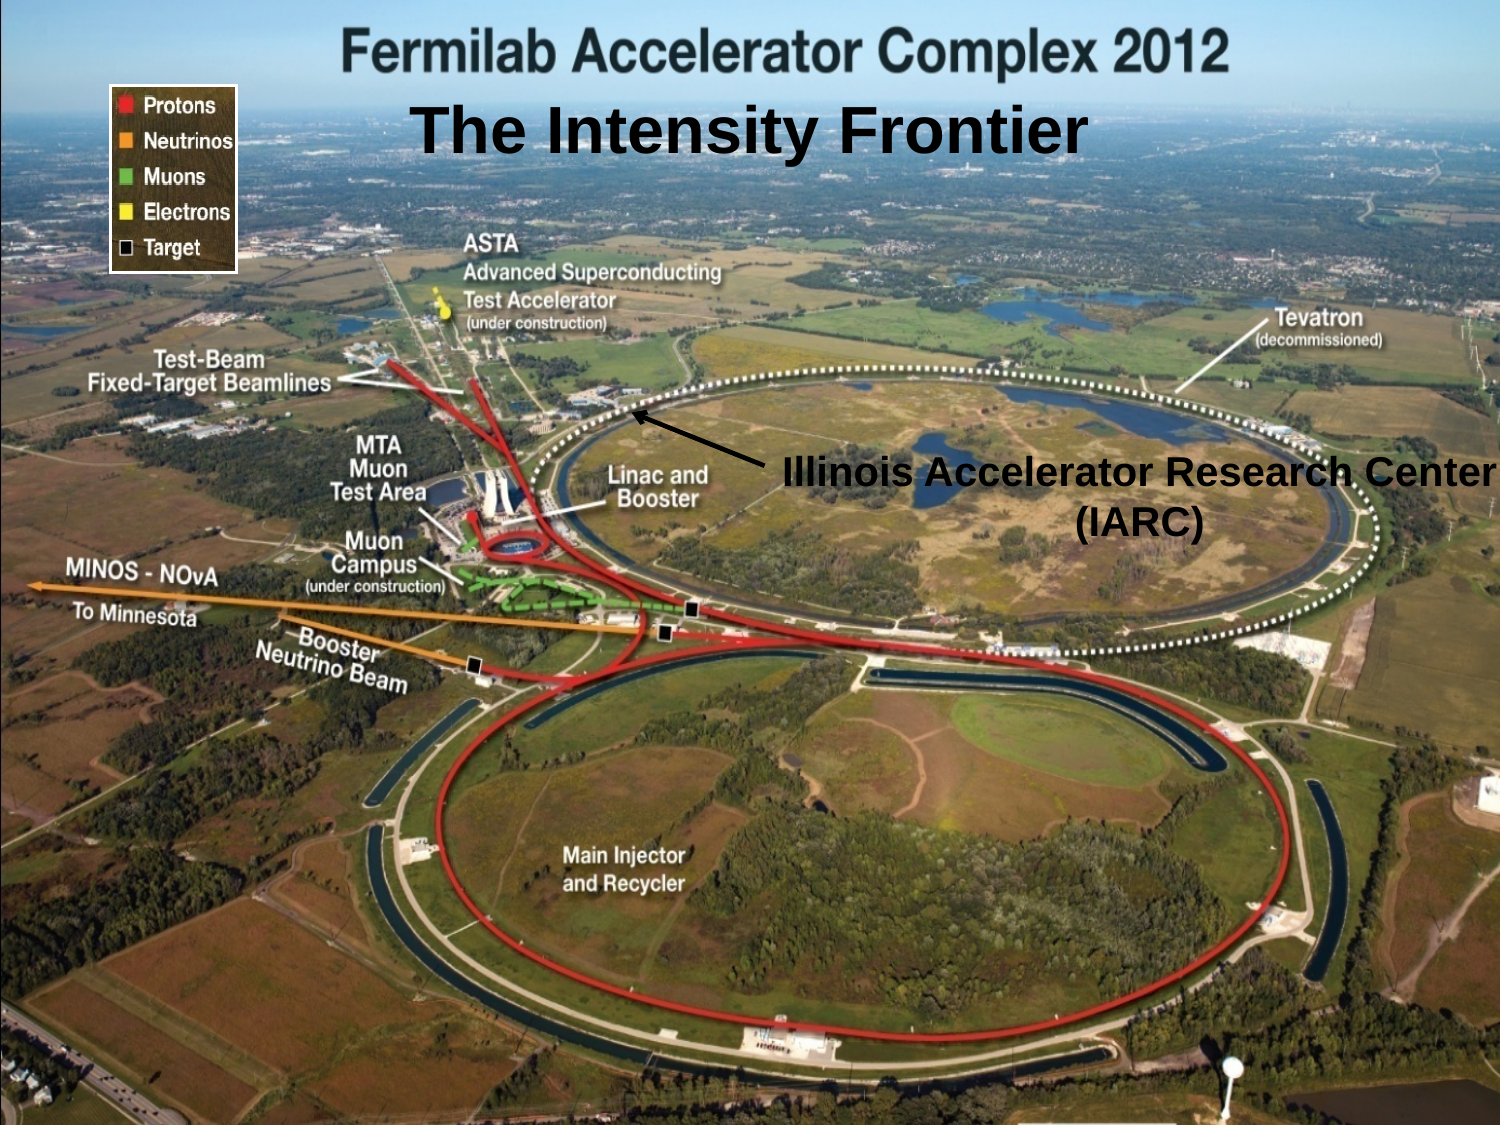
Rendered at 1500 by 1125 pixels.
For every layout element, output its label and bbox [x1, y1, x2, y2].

picture [0, 0, 1500, 1125]
text_box [631, 412, 1500, 554]
